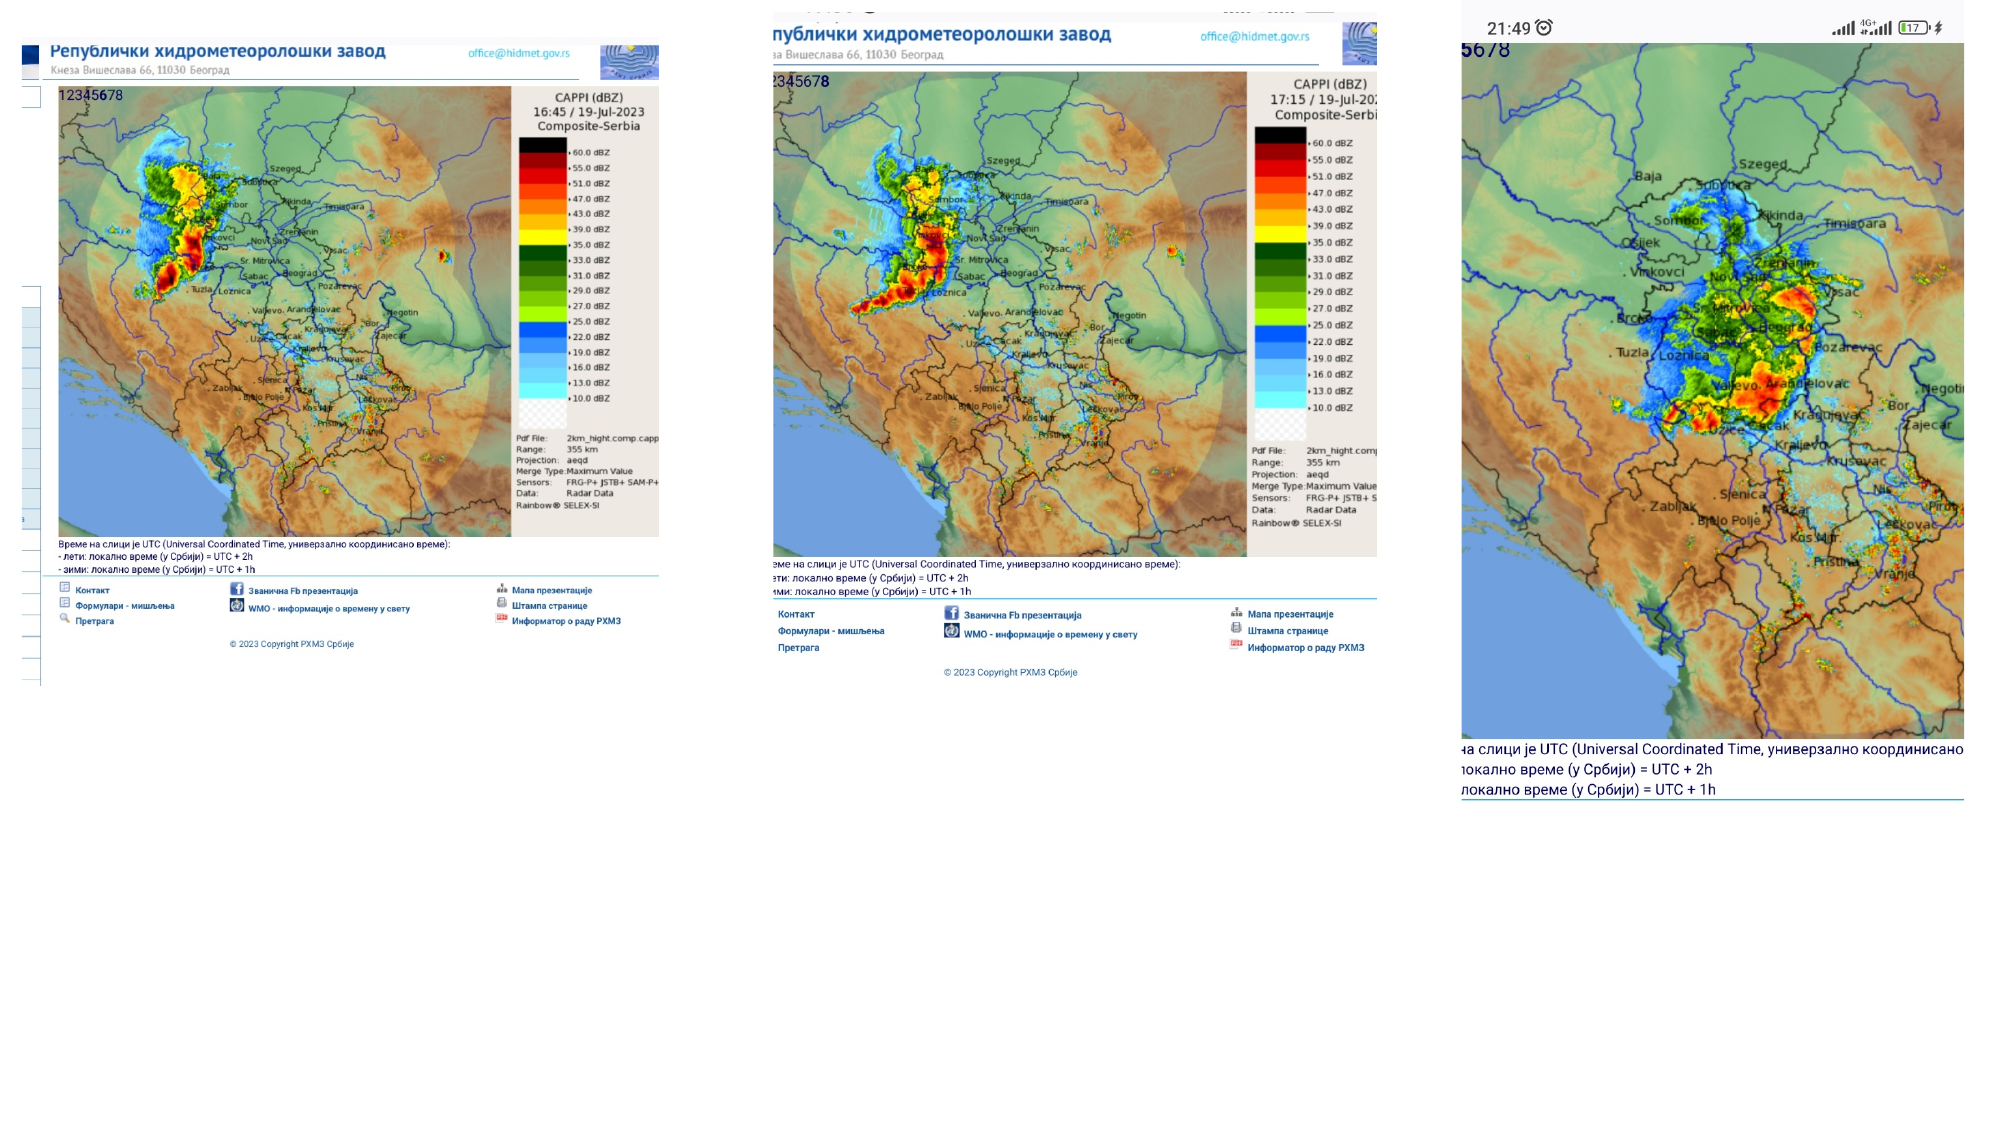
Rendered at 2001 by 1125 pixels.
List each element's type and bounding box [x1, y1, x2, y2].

picture [1461, 0, 1965, 803]
picture [773, 12, 1388, 686]
picture [21, 36, 668, 686]
